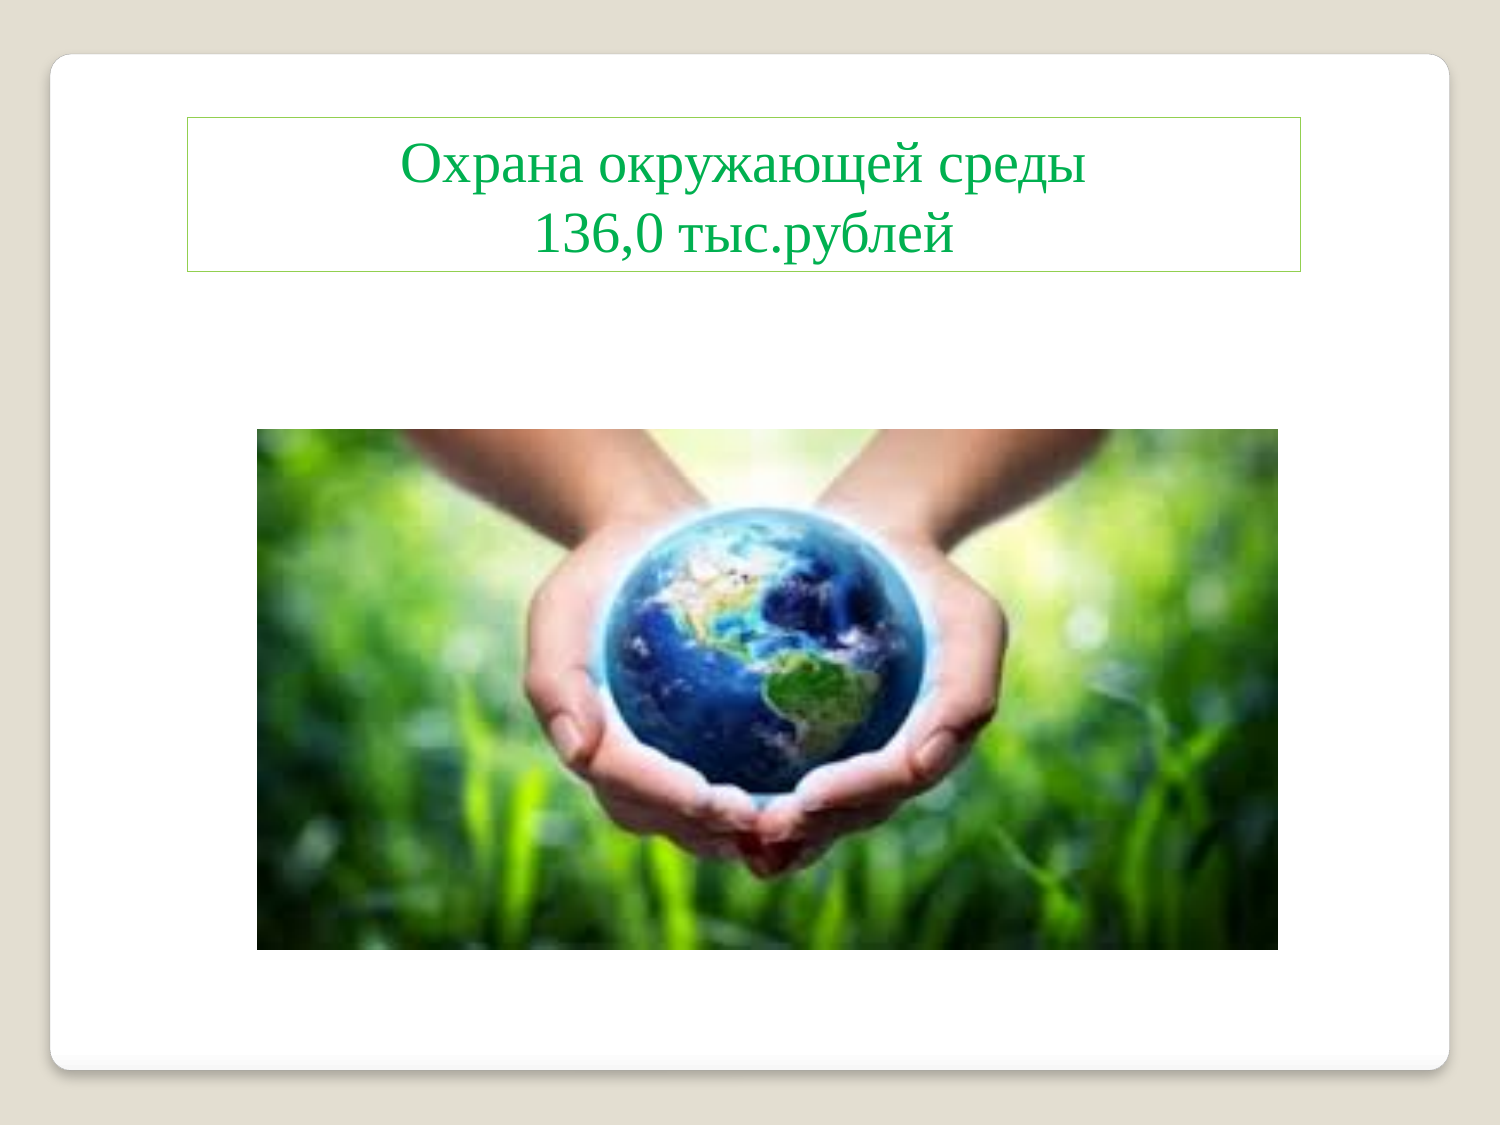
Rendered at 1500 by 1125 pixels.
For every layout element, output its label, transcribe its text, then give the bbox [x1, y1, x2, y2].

picture [257, 429, 1278, 950]
text_box Охрана окружающей среды 136,0 тыс.рублей [187, 117, 1301, 272]
